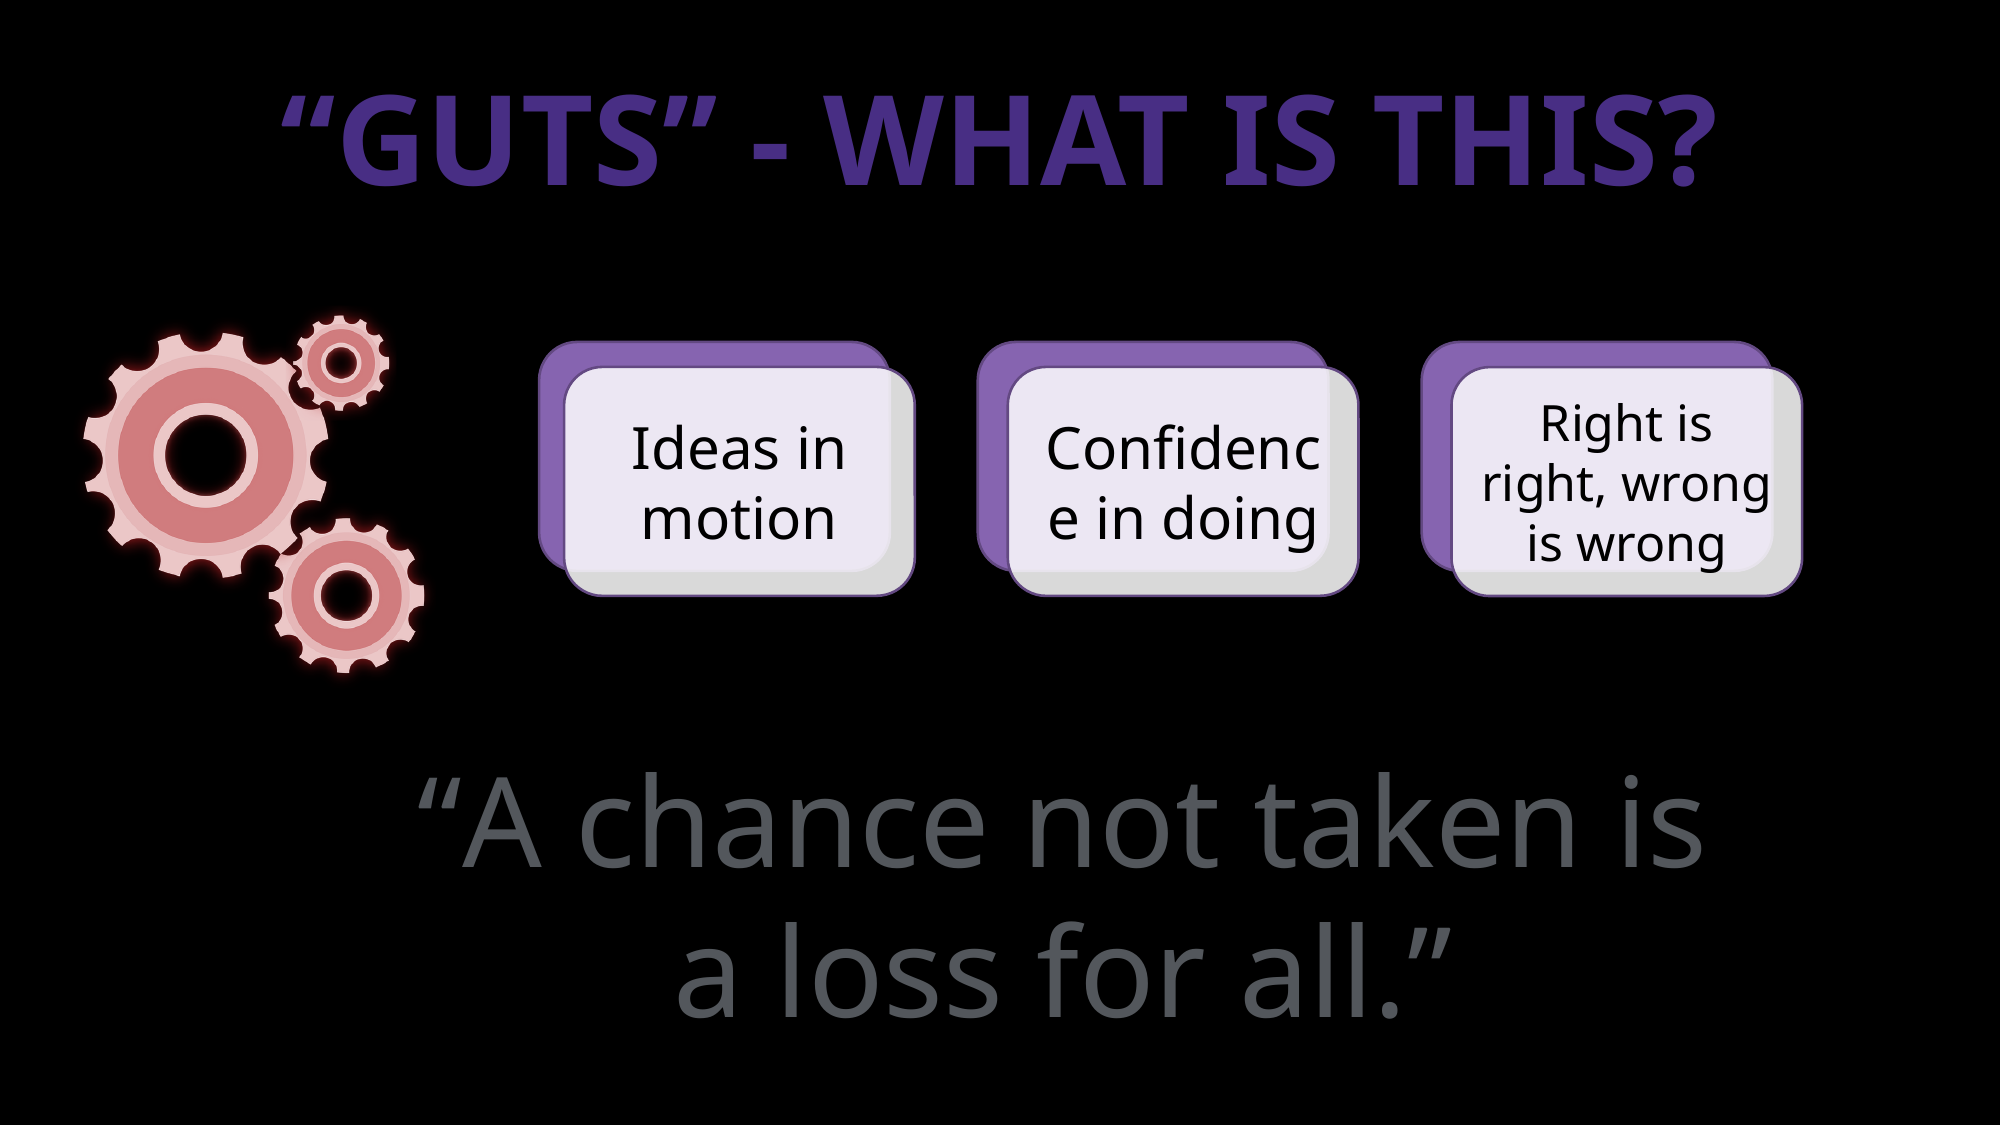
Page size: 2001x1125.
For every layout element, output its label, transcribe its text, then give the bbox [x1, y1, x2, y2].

text_box [537, 340, 889, 570]
text_box [976, 340, 1328, 572]
text_box “A chance not taken is a loss for all.” [387, 734, 1739, 1050]
text_box Confidence in doing [1006, 365, 1360, 598]
text_box “GUTS” - WHAT IS THIS? [227, 52, 1773, 218]
text_box Ideas in motion [562, 365, 917, 598]
text_box Right is right, wrong is wrong [1450, 365, 1804, 598]
text_box [1420, 340, 1772, 572]
picture [69, 297, 439, 692]
